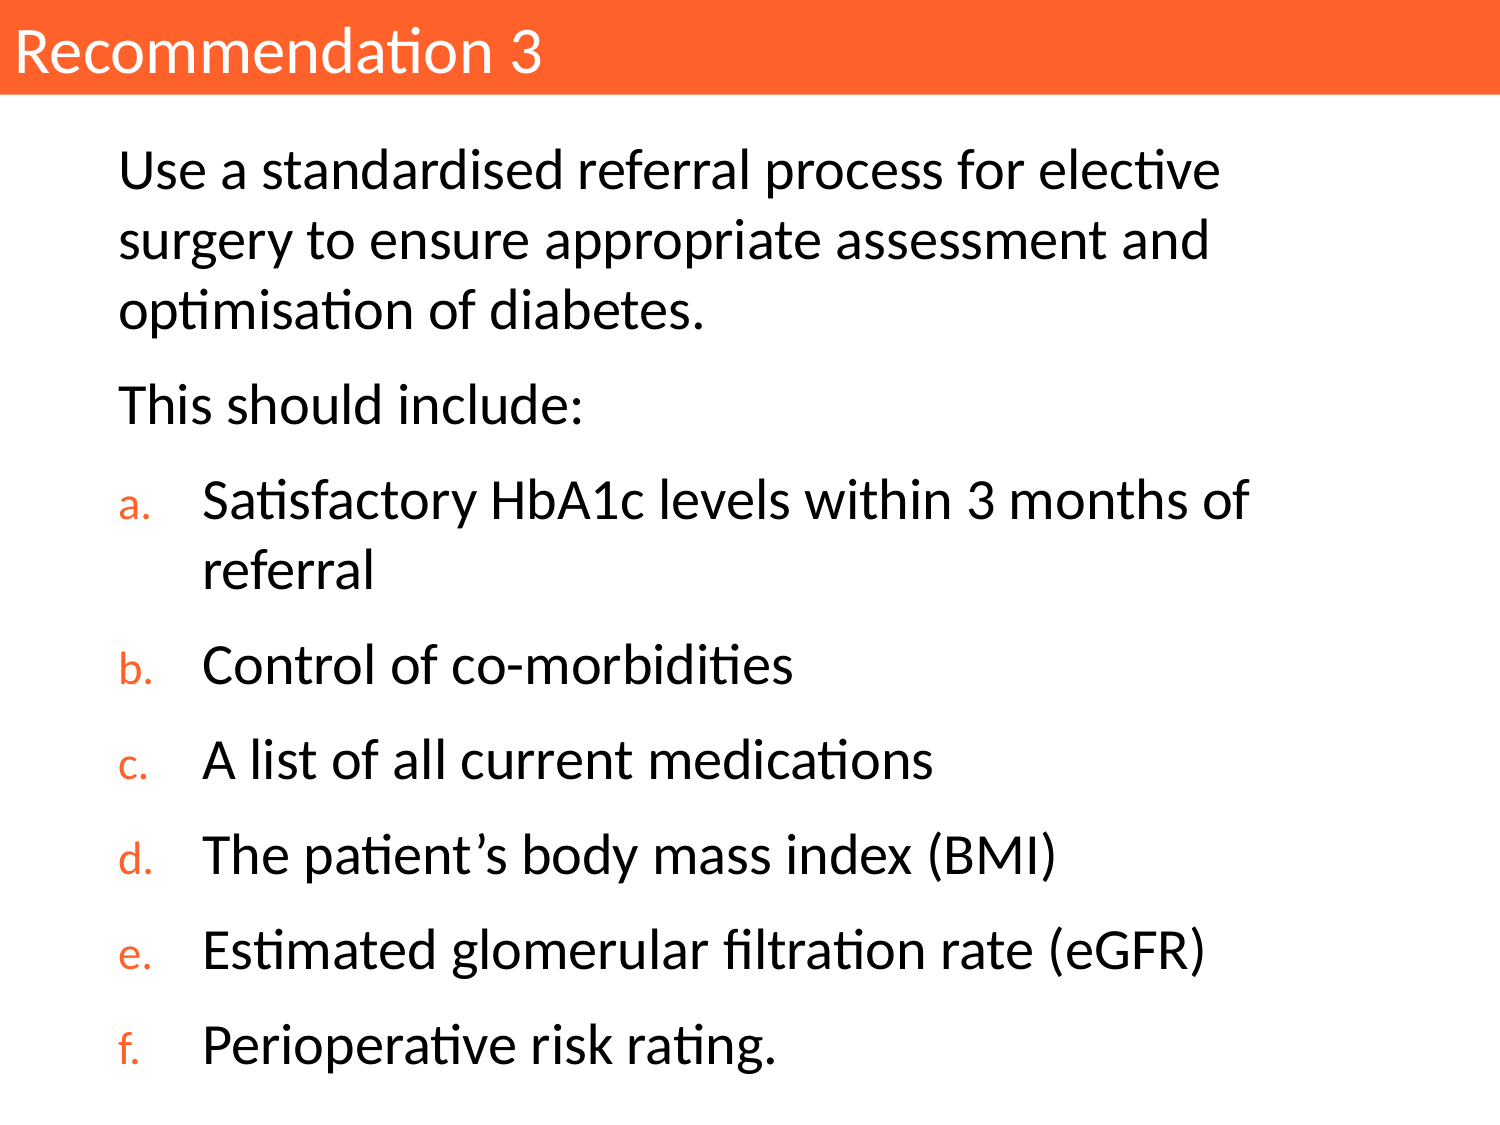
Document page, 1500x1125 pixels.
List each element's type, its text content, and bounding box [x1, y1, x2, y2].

text_box Recommendation 3 [0, 0, 1500, 95]
list Use a standardised referral process for elective surgery to ensure appropriate assessment and optimisation of diabetes. This should include: Satisfactory HbA1c levels within 3 months of referral Control of co-morbidities A list of all current medications The patient’s body mass index (BMI) Estimated glomerular filtration rate (eGFR) Perioperative risk rating. [103, 123, 1397, 1095]
